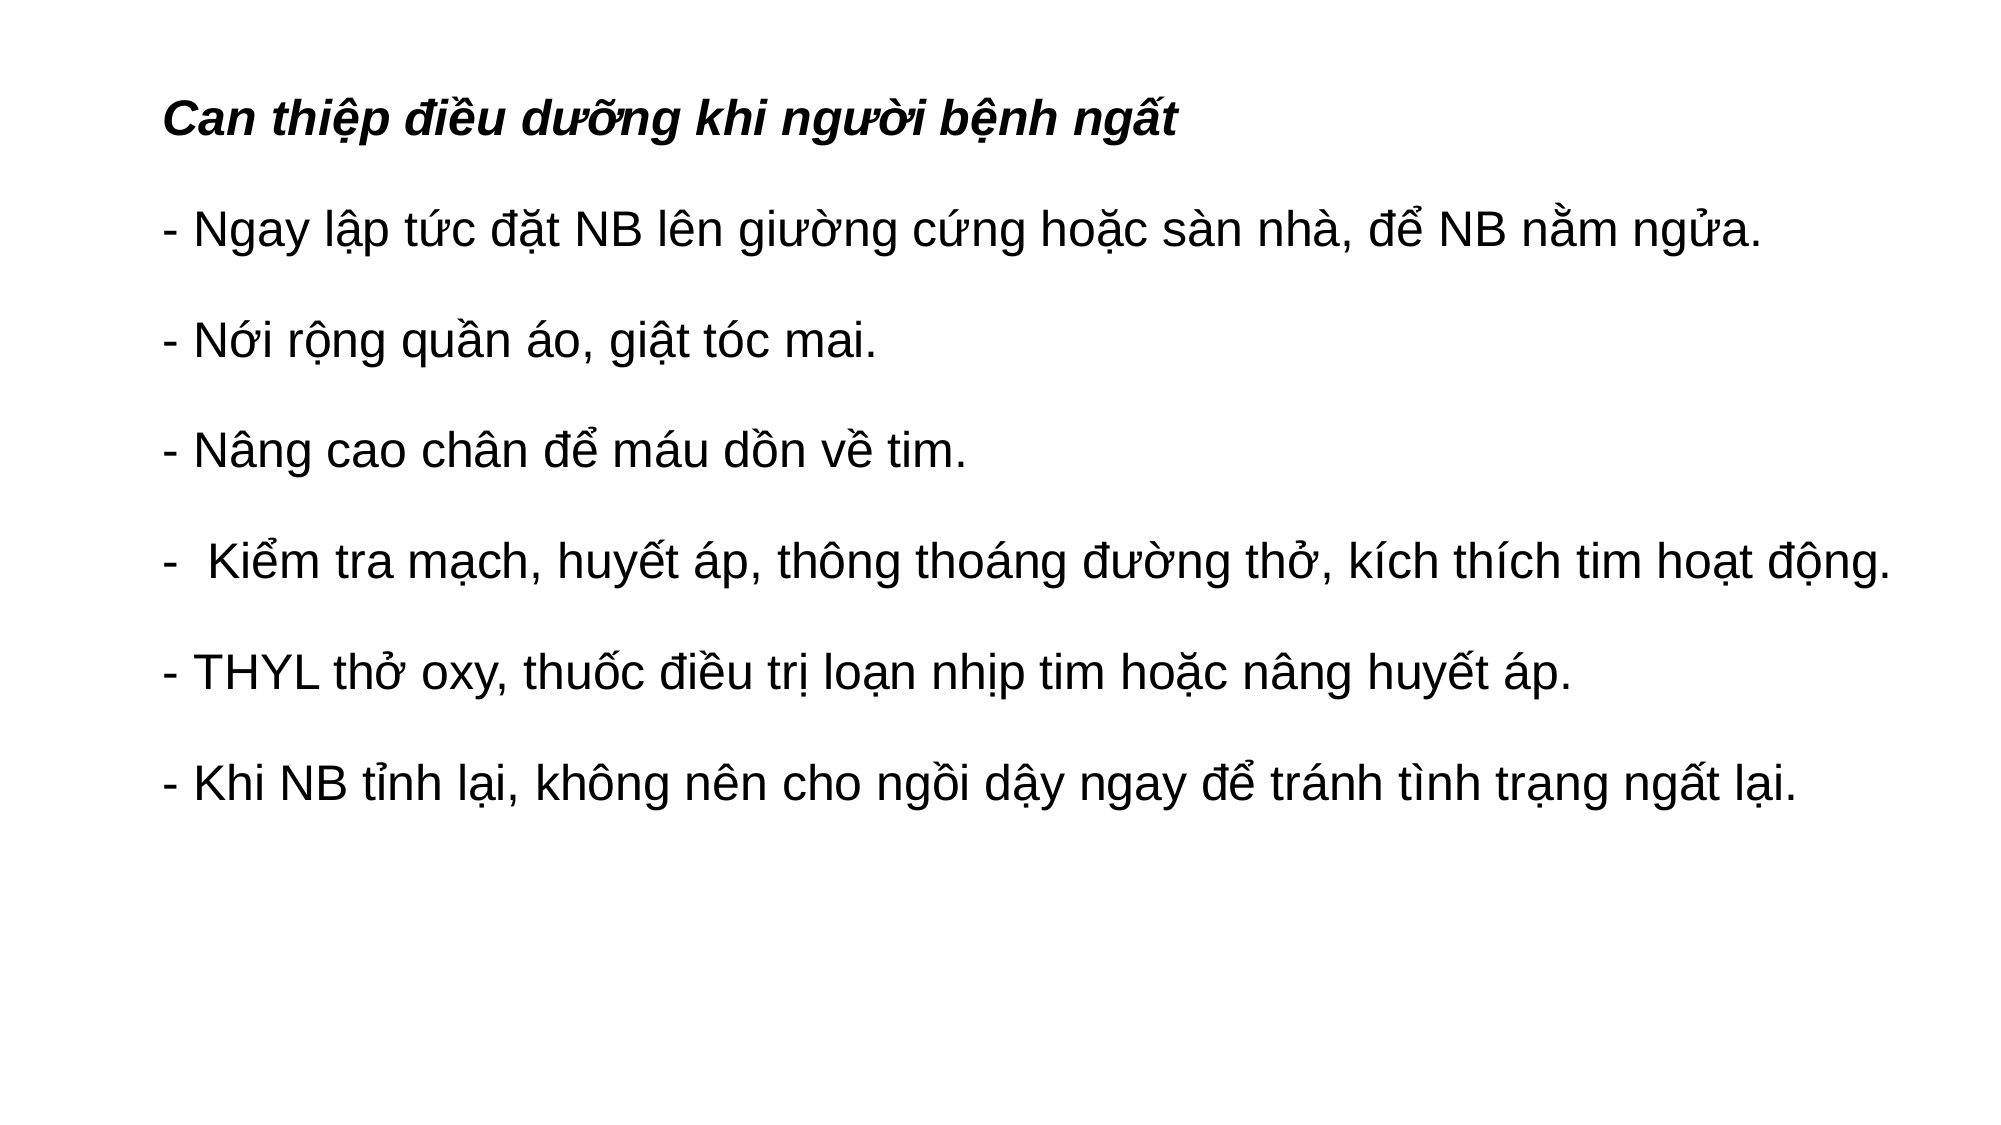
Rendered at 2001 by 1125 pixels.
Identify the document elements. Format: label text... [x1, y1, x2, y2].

list Can thiệp điều dưỡng khi người bệnh ngất - Ngay lập tức đặt NB lên giường cứng hoặc sàn nhà, để NB nằm ngửa. - Nới rộng quần áo, giật tóc mai. - Nâng cao chân để máu dồn về tim. - Kiểm tra mạch, huyết áp, thông thoáng đường thở, kích thích tim hoạt động. - THYL thở oxy, thuốc điều trị loạn nhịp tim hoặc nâng huyết áp. - Khi NB tỉnh lại, không nên cho ngồi dậy ngay để tránh tình trạng ngất lại. [147, 47, 1928, 1062]
